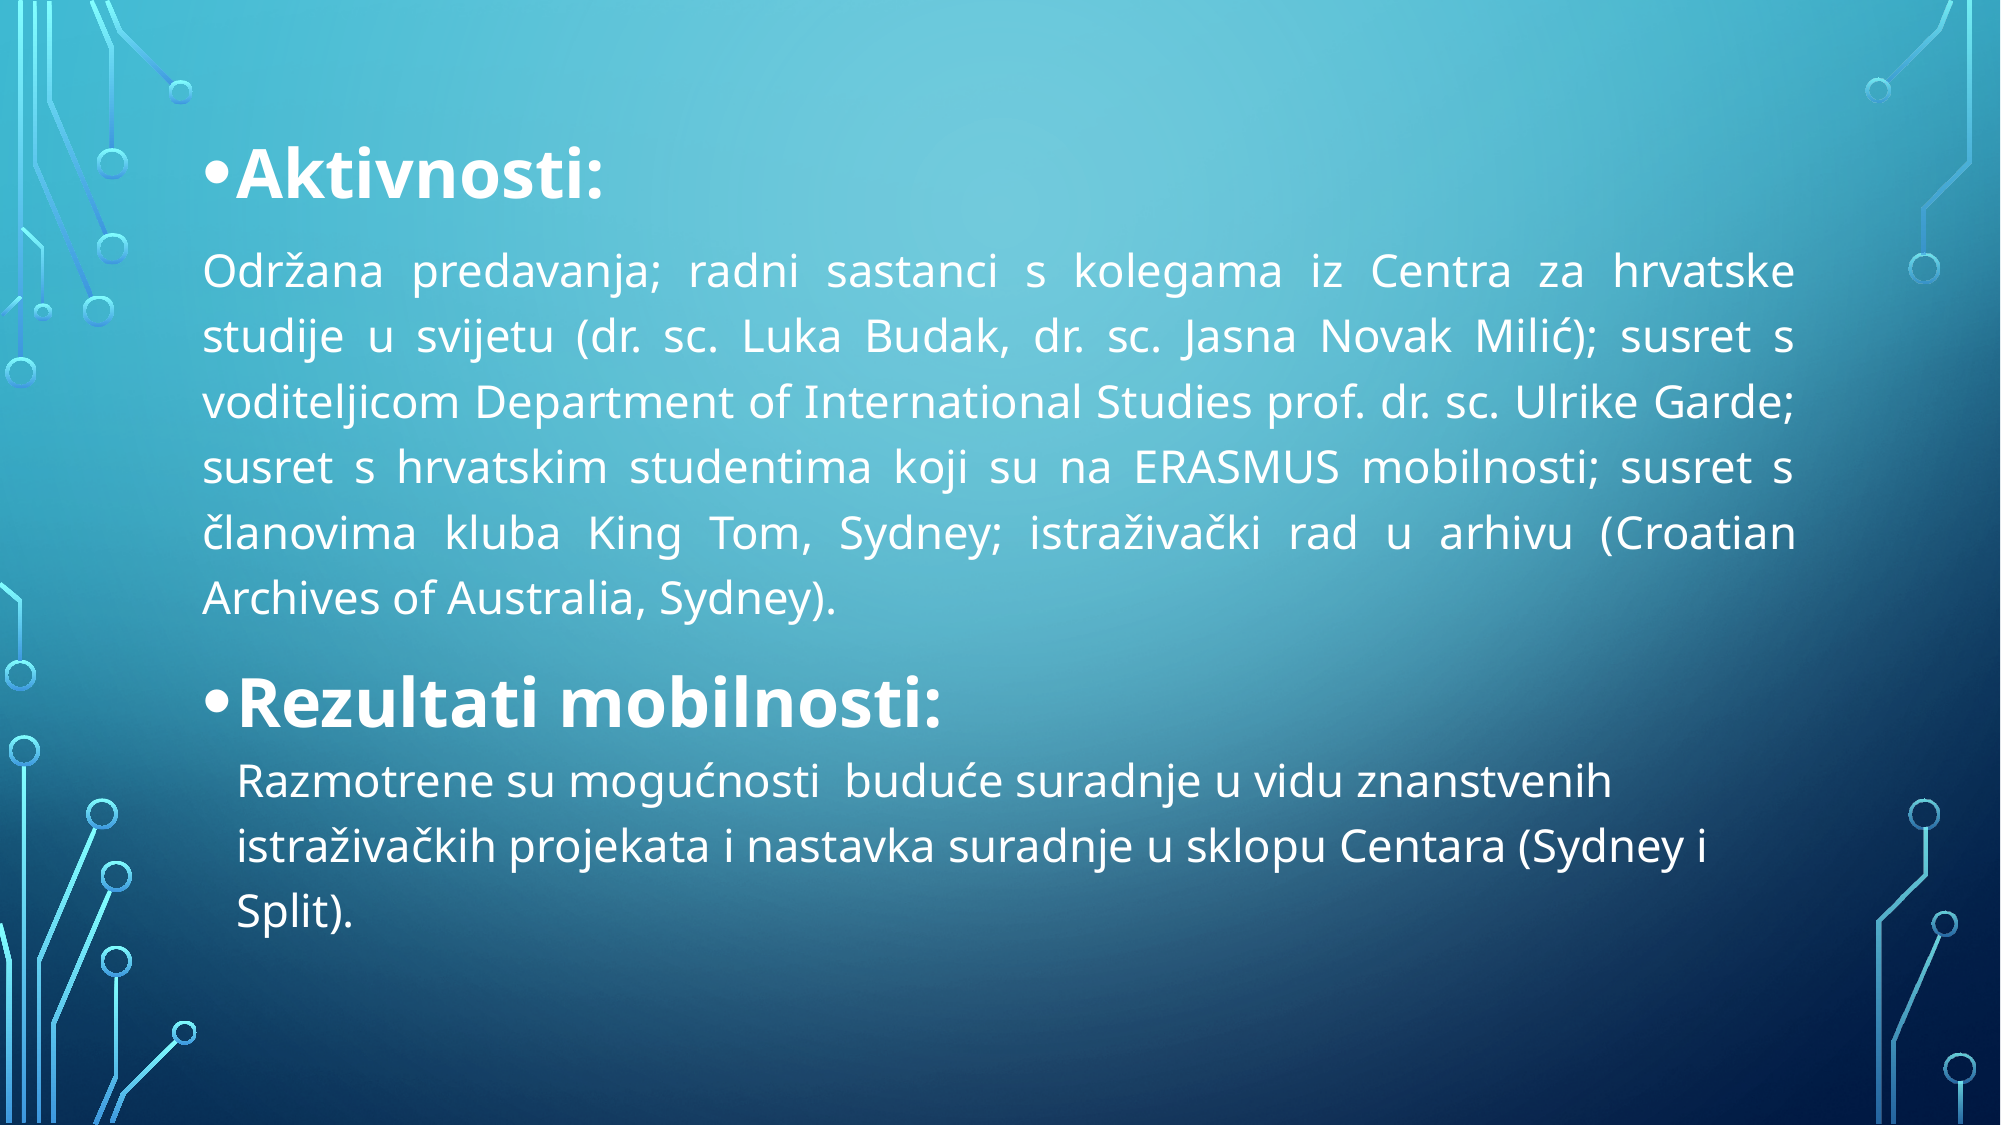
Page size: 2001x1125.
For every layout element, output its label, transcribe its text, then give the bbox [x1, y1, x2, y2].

list Aktivnosti: Održana predavanja; radni sastanci s kolegama iz Centra za hrvatske studije u svijetu (dr. sc. Luka Budak, dr. sc. Jasna Novak Milić); susret s voditeljicom Department of International Studies prof. dr. sc. Ulrike Garde; susret s hrvatskim studentima koji su na ERASMUS mobilnosti; susret s članovima kluba King Tom, Sydney; istraživački rad u arhivu (Croatian Archives of Australia, Sydney). Rezultati mobilnosti: Razmotrene su mogućnosti buduće suradnje u vidu znanstvenih istraživačkih projekata i nastavka suradnje u sklopu Centara (Sydney i Split). [187, 106, 1813, 950]
